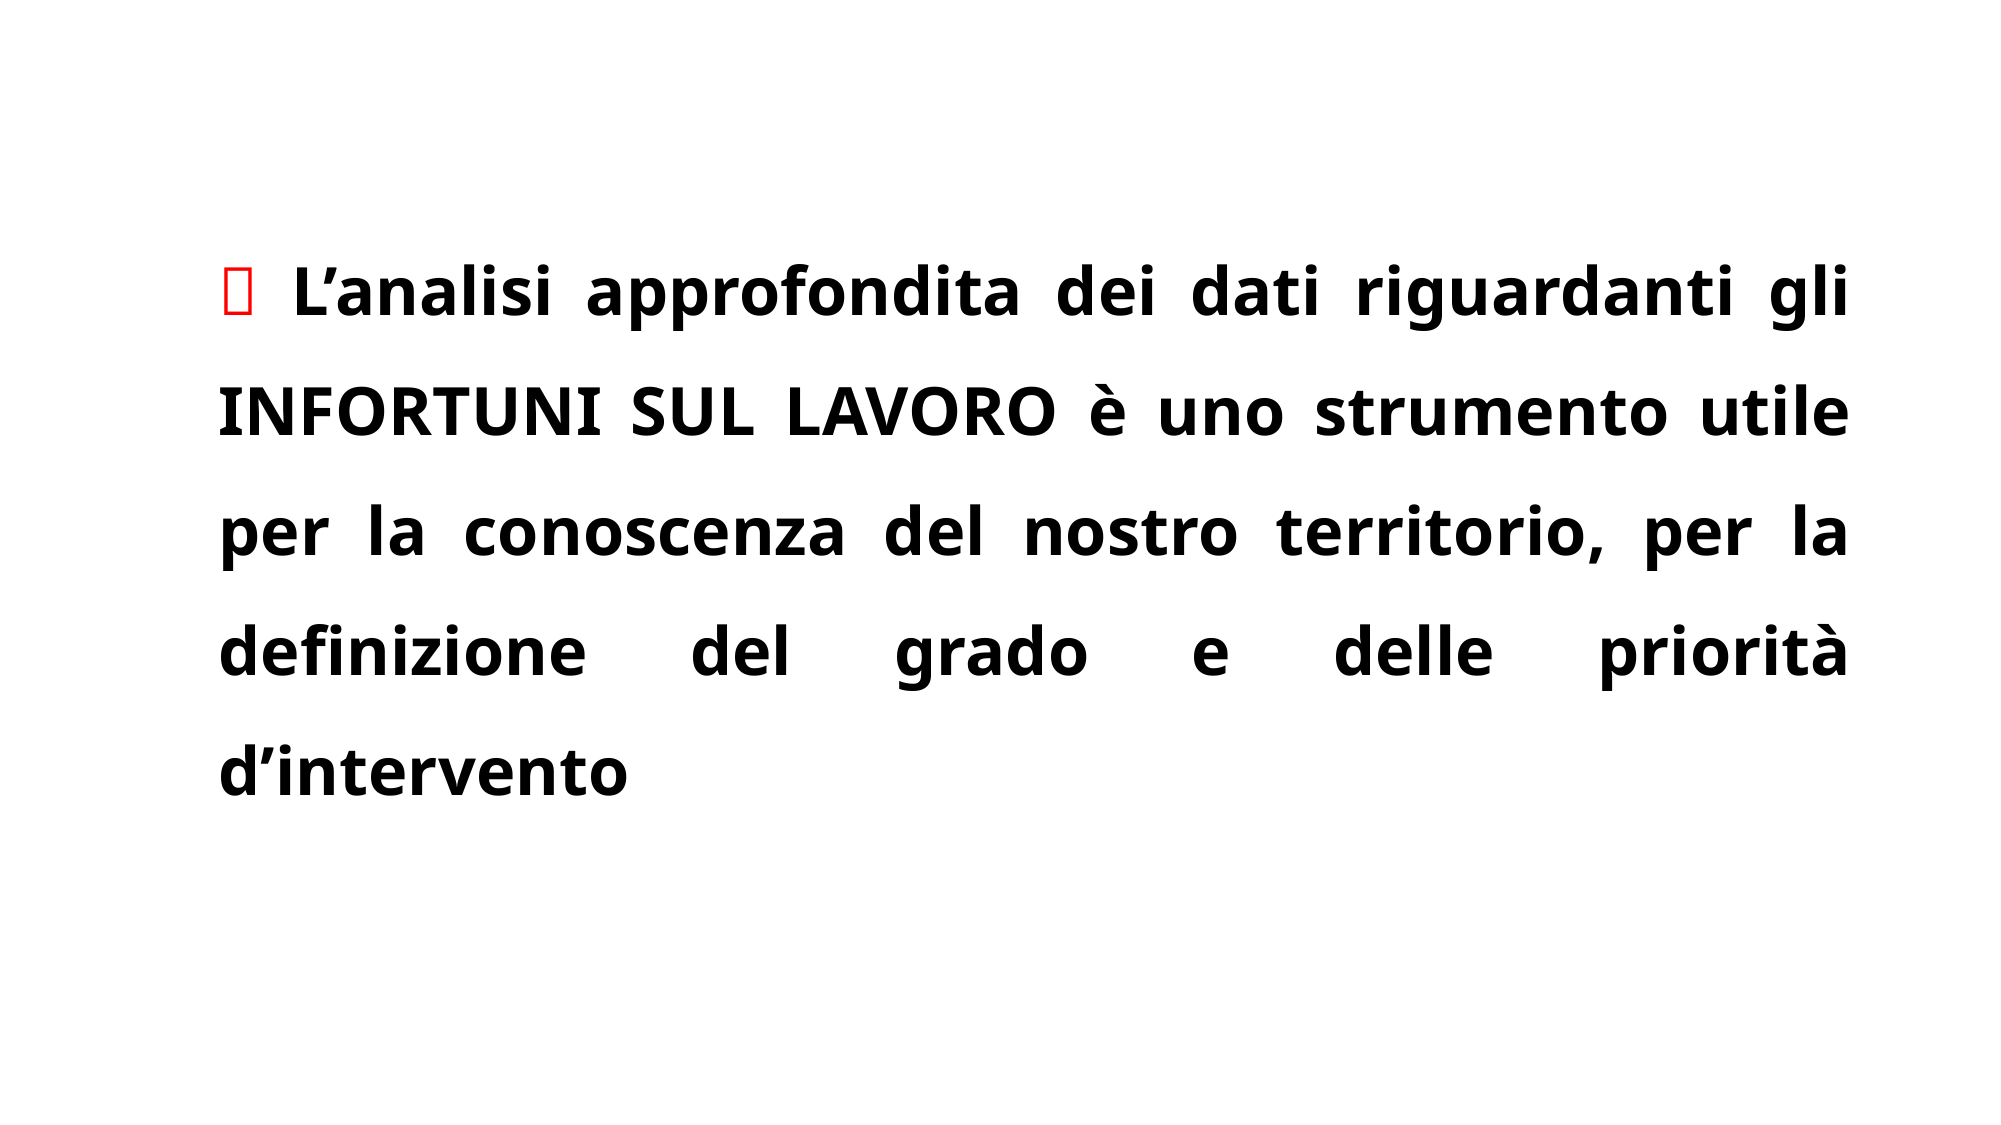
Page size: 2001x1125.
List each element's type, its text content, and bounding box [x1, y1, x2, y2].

text_box  L’analisi approfondita dei dati riguardanti gli INFORTUNI SUL LAVORO è uno strumento utile per la conoscenza del nostro territorio, per la definizione del grado e delle priorità d’intervento [203, 201, 1867, 816]
